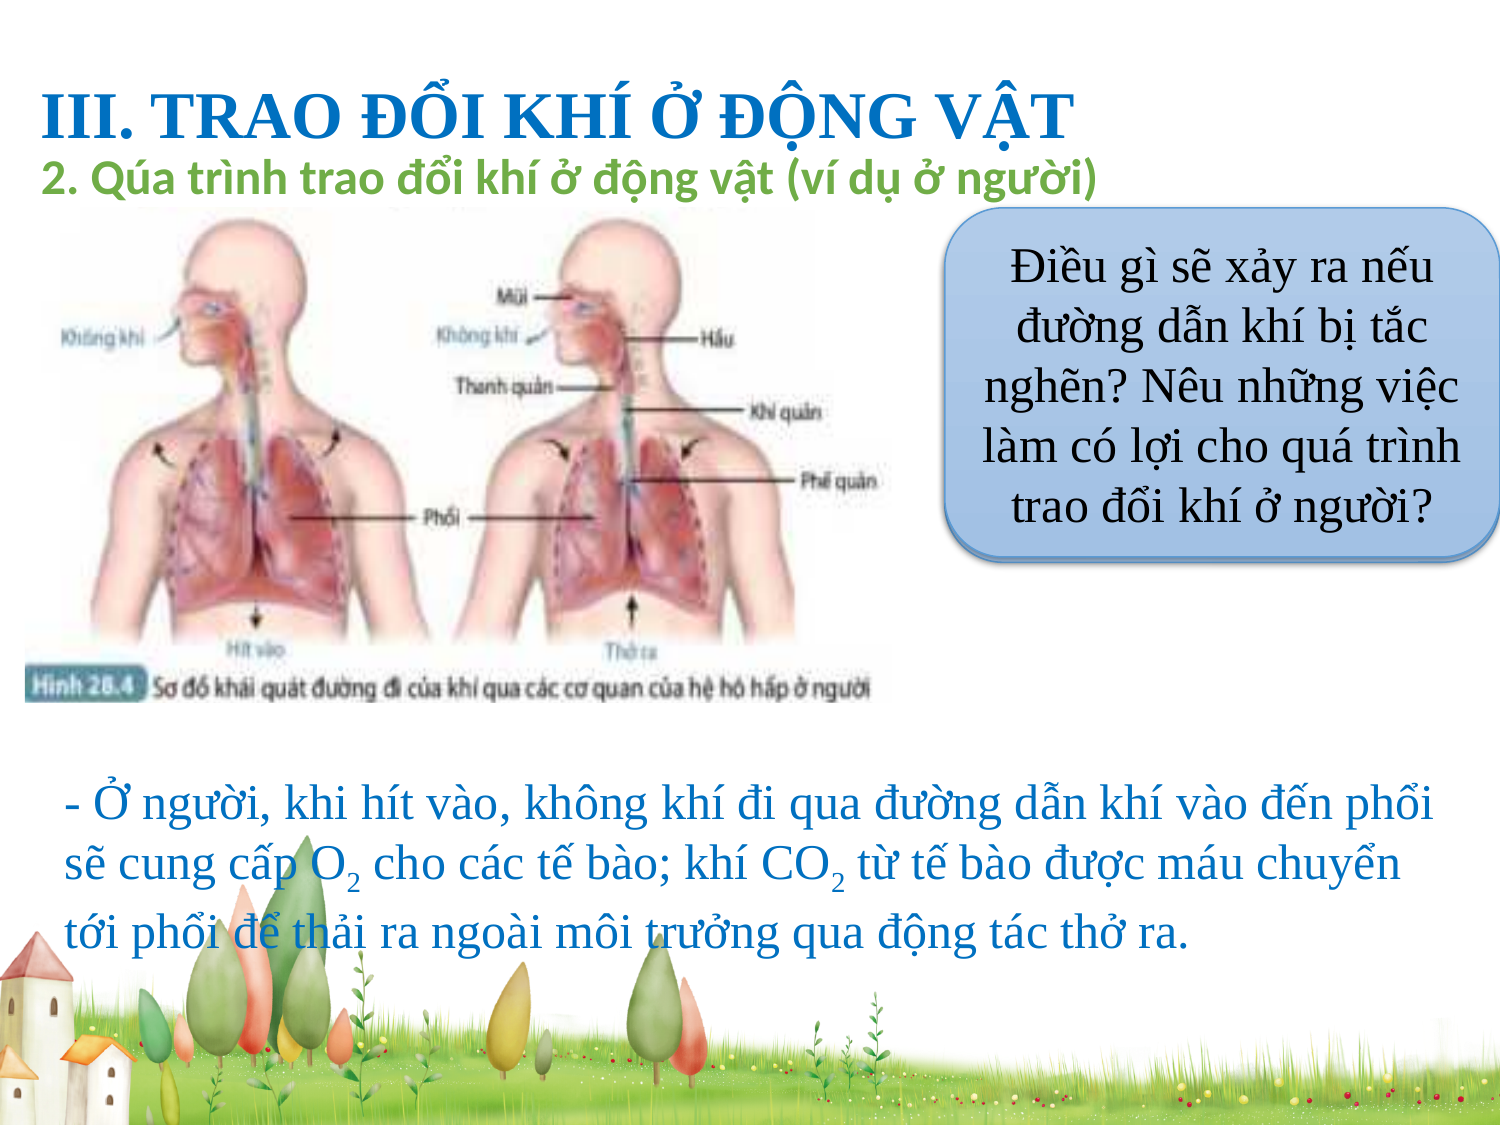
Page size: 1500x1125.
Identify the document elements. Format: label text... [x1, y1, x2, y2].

picture [0, 817, 1500, 1125]
text_box Điều gì sẽ xảy ra nếu đường dẫn khí bị tắc nghẽn? Nêu những việc làm có lợi cho quá trình trao đổi khí ở người? [944, 207, 1500, 558]
picture [24, 207, 901, 704]
text_box 2. Qúa trình trao đổi khí ở động vật (ví dụ ở người) [26, 137, 1313, 213]
text_box - Ở người, khi hít vào, không khí đi qua đường dẫn khí vào đến phổi sẽ cung cấp O2 cho các tế bào; khí CO2 từ tế bào được máu chuyển tới phổi để thải ra ngoài môi trưởng qua động tác thở ra. [49, 762, 1463, 815]
text_box III. TRAO ĐỔI KHÍ Ở ĐỘNG VẬT [26, 24, 1137, 137]
